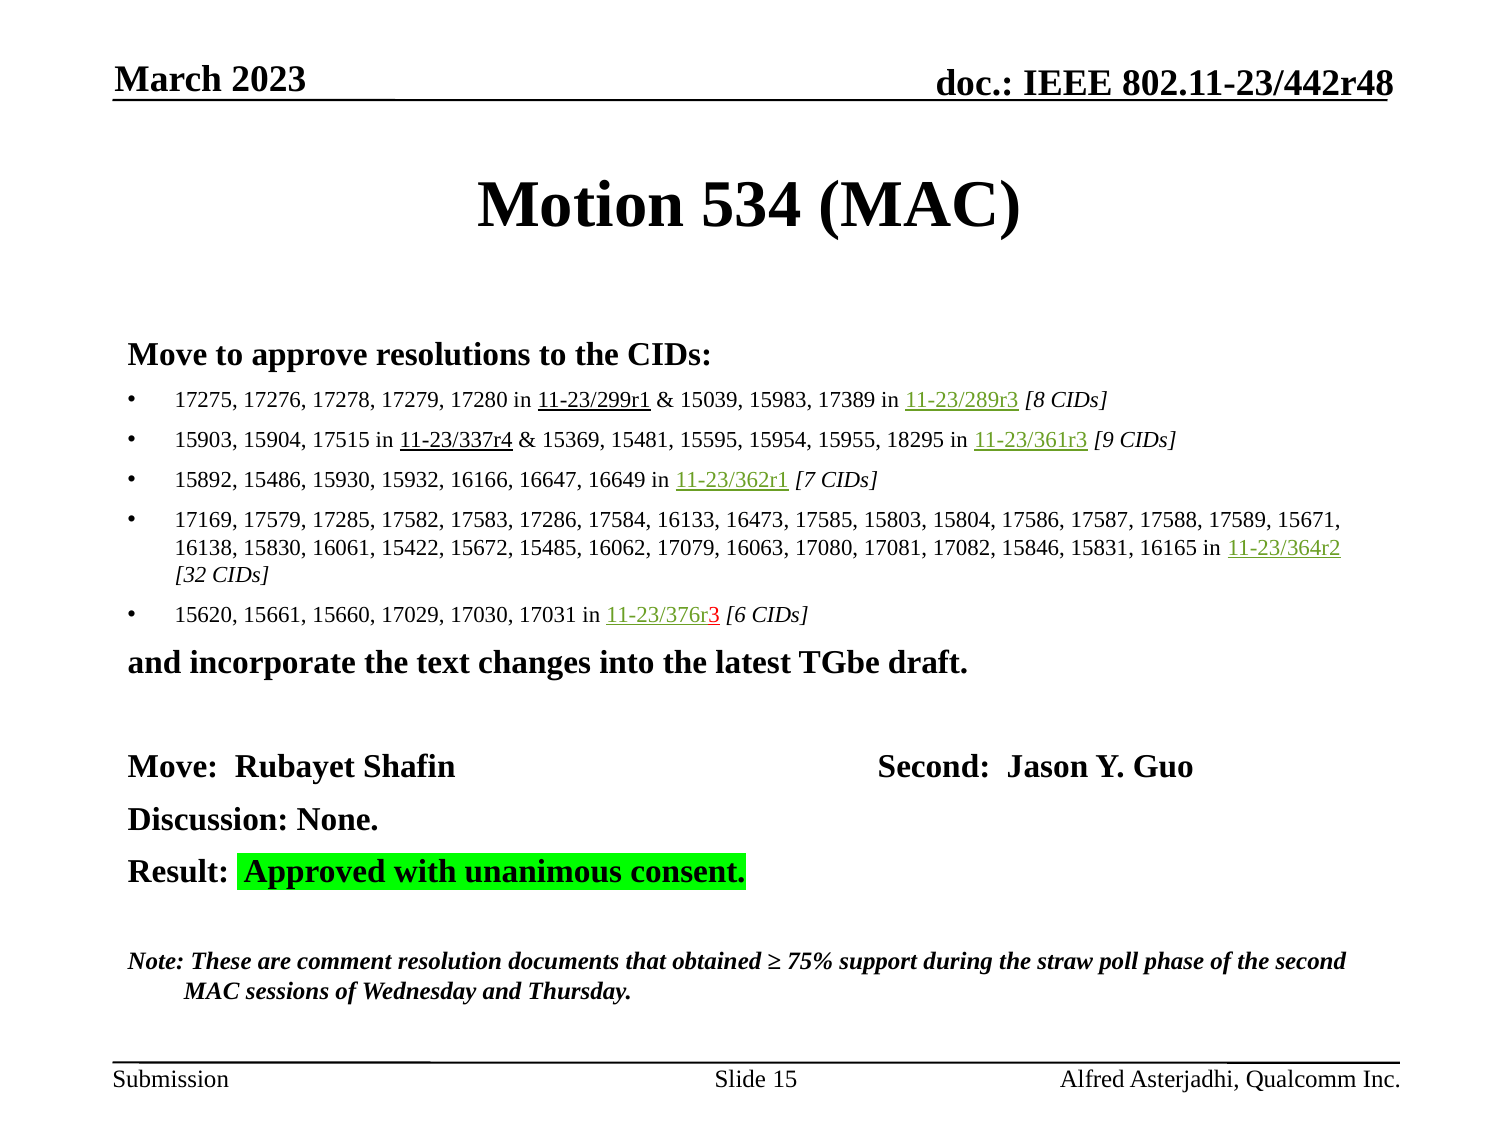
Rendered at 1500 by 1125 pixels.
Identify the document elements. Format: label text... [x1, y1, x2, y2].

title Motion 534 (MAC) [112, 112, 1388, 288]
slide_number Slide 15 [712, 1061, 800, 1123]
footer Alfred Asterjadhi, Qualcomm Inc. [878, 1061, 1402, 1093]
list Move to approve resolutions to the CIDs: 17275, 17276, 17278, 17279, 17280 in 11-23/299r1 & 15039, 15983, 17389 in 11-23/289r3 [8 CIDs] 15903, 15904, 17515 in 11-23/337r4 & 15369, 15481, 15595, 15954, 15955, 18295 in 11-23/361r3 [9 CIDs] 15892, 15486, 15930, 15932, 16166, 16647, 16649 in 11-23/362r1 [7 CIDs] 17169, 17579, 17285, 17582, 17583, 17286, 17584, 16133, 16473, 17585, 15803, 15804, 17586, 17587, 17588, 17589, 15671, 16138, 15830, 16061, 15422, 15672, 15485, 16062, 17079, 16063, 17080, 17081, 17082, 15846, 15831, 16165 in 11-23/364r2 [32 CIDs] 15620, 15661, 15660, 17029, 17030, 17031 in 11-23/376r3 [6 CIDs] and incorporate the text changes into the latest TGbe draft. Move: Rubayet Shafin Second: Jason Y. Guo Discussion: None. Result: Approved with unanimous consent. Note: These are comment resolution documents that obtained ≥ 75% support during the straw poll phase of the second MAC sessions of Wednesday and Thursday. [112, 324, 1388, 1063]
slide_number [114, 54, 423, 100]
